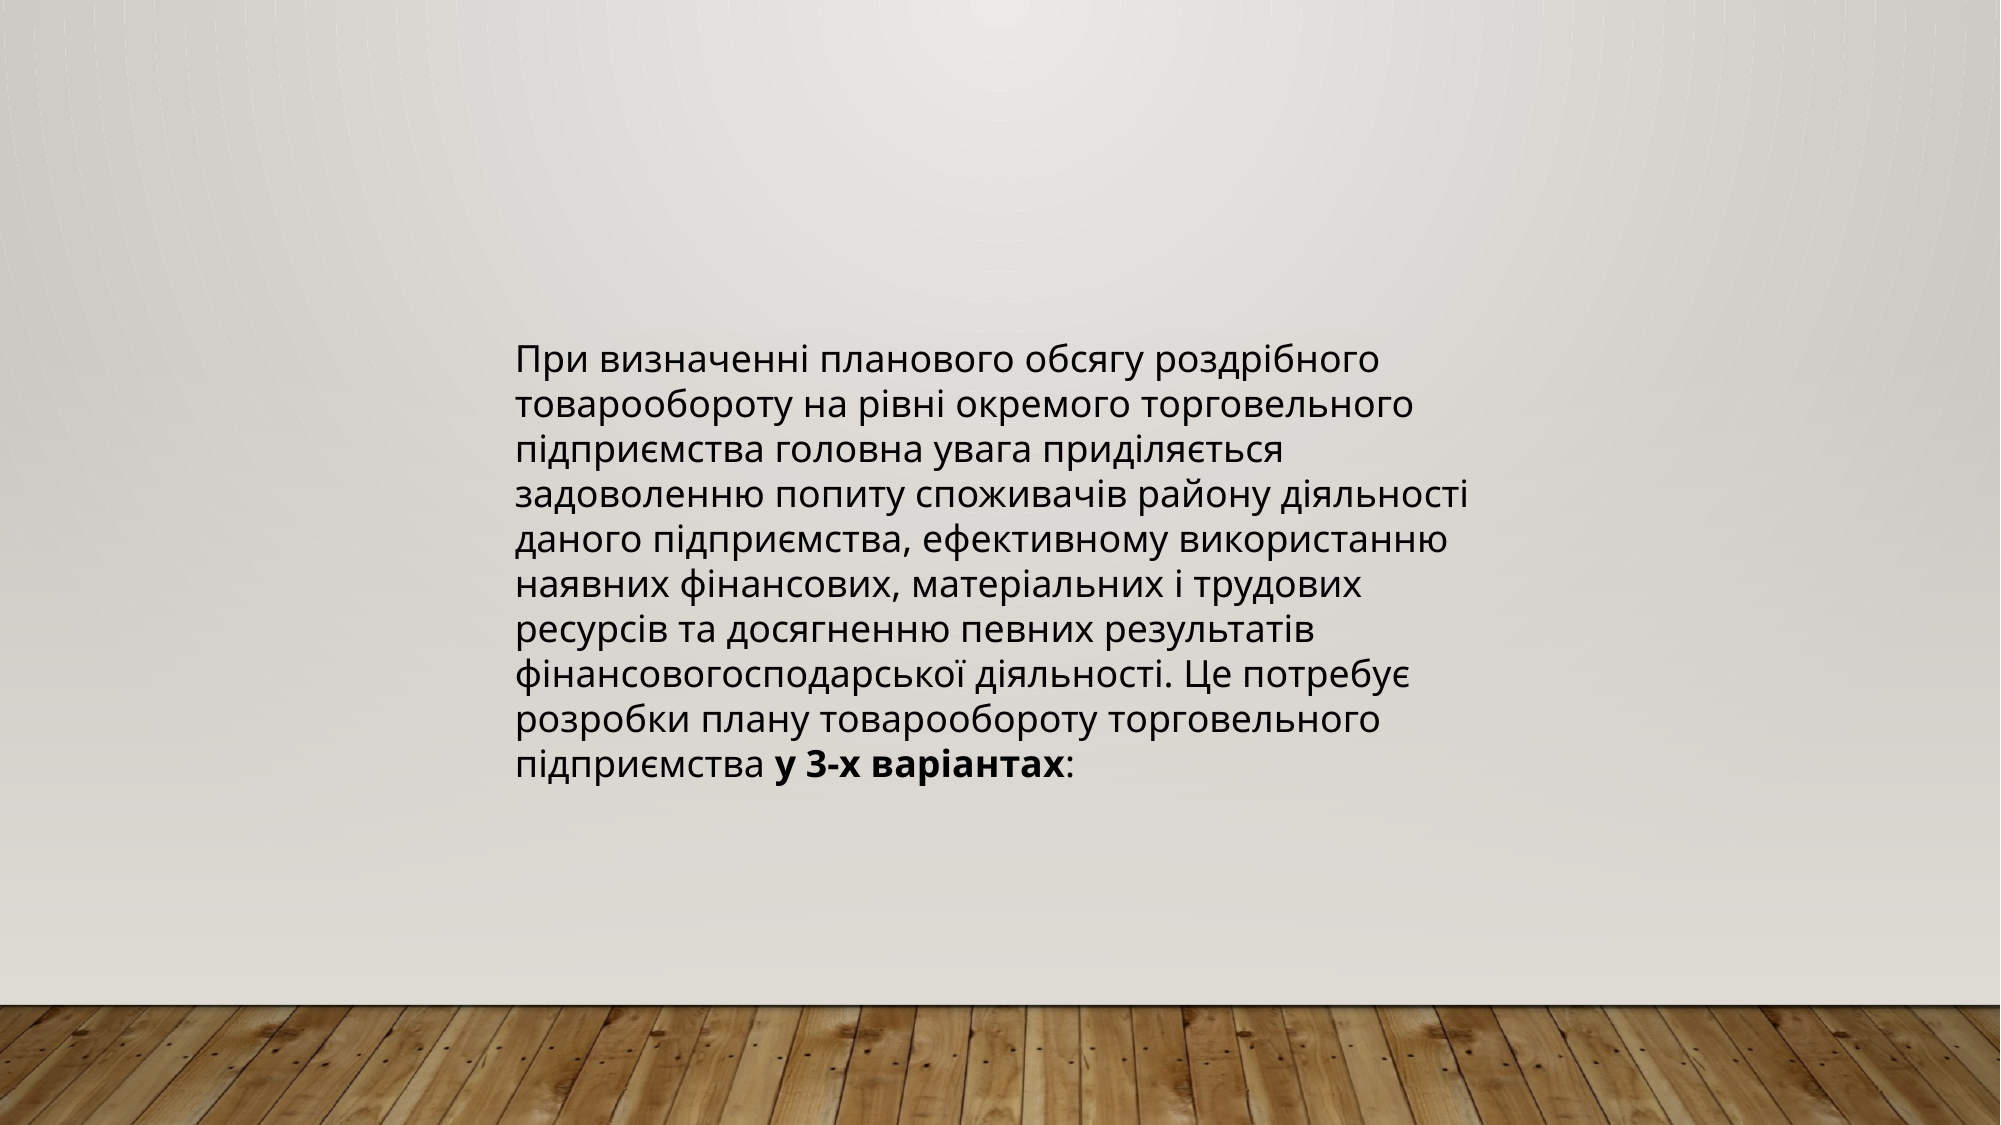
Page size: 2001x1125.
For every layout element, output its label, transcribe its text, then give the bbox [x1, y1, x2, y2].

text_box При визначенні планового обсягу роздрібного товарообороту на рівні окремого торговельного підприємства головна увага приділяється задоволенню попиту споживачів району діяльності даного підприємства, ефективному використанню наявних фінансових, матеріальних і трудових ресурсів та досягненню певних результатів фінансовогосподарської діяльності. Це потребує розробки плану товарообороту торговельного підприємства у 3-х варіантах: [500, 327, 1500, 793]
picture [0, 1005, 2000, 1125]
